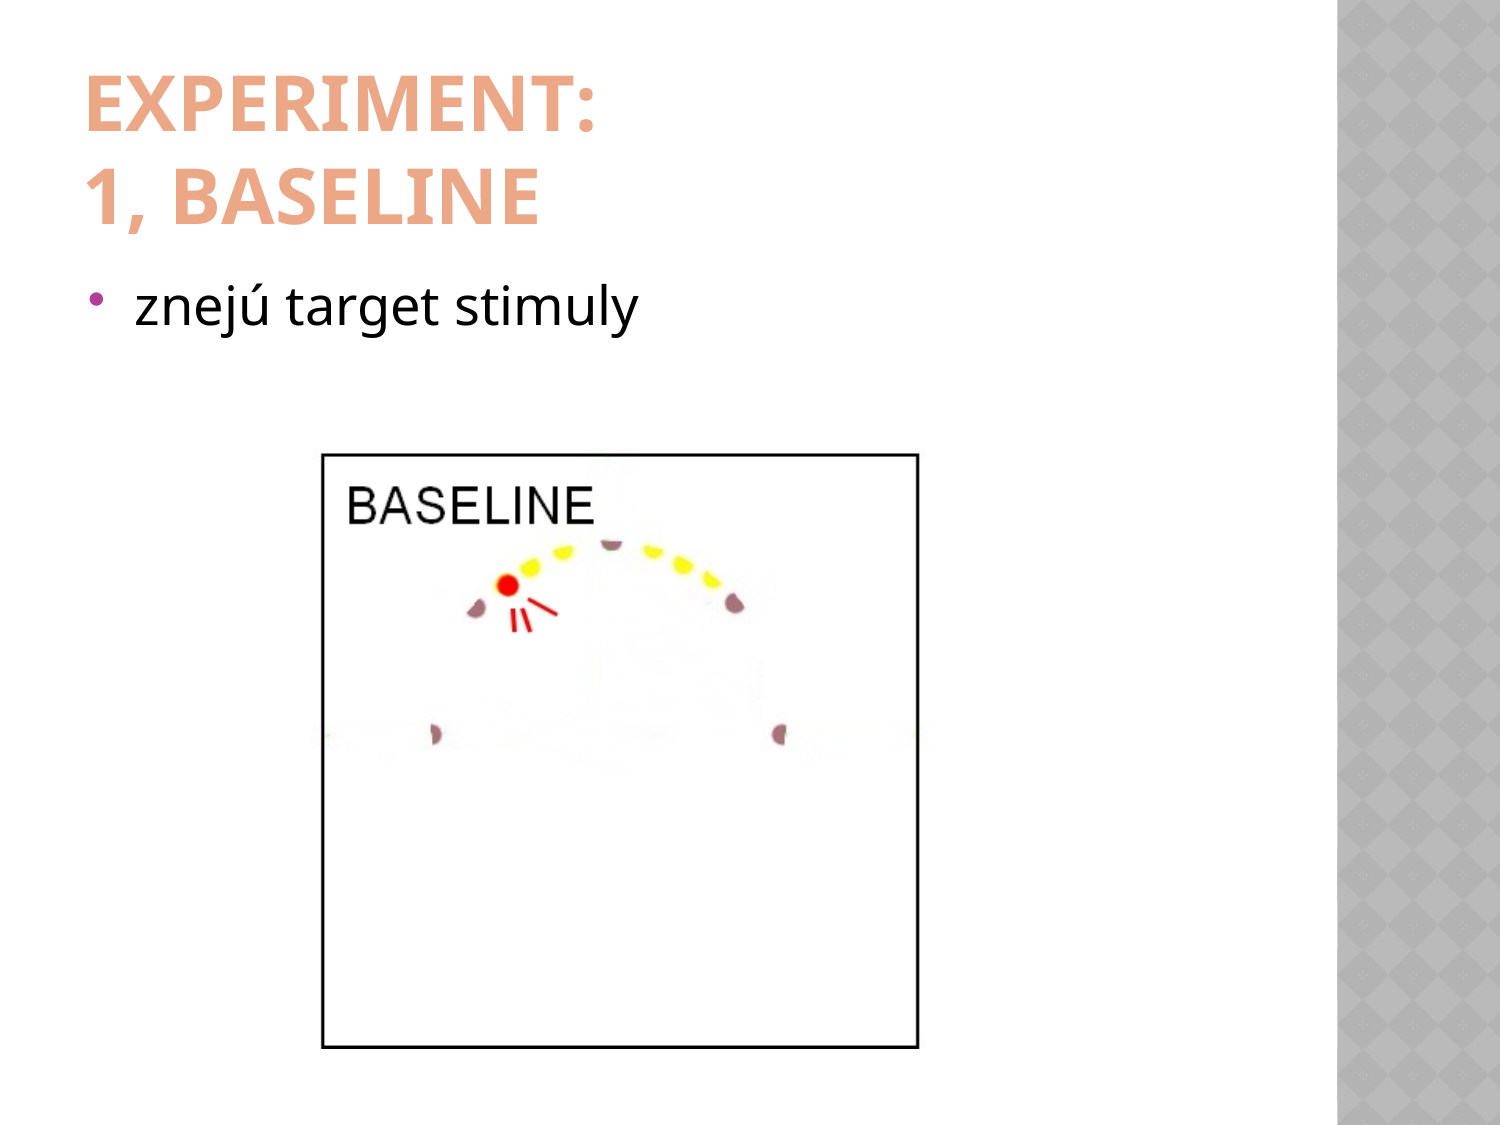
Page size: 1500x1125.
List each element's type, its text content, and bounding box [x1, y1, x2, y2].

picture [287, 424, 932, 1049]
list znejú target stimuly [75, 264, 1263, 1059]
title EXPERIMENT: 1, BASELINE [75, 52, 1263, 240]
